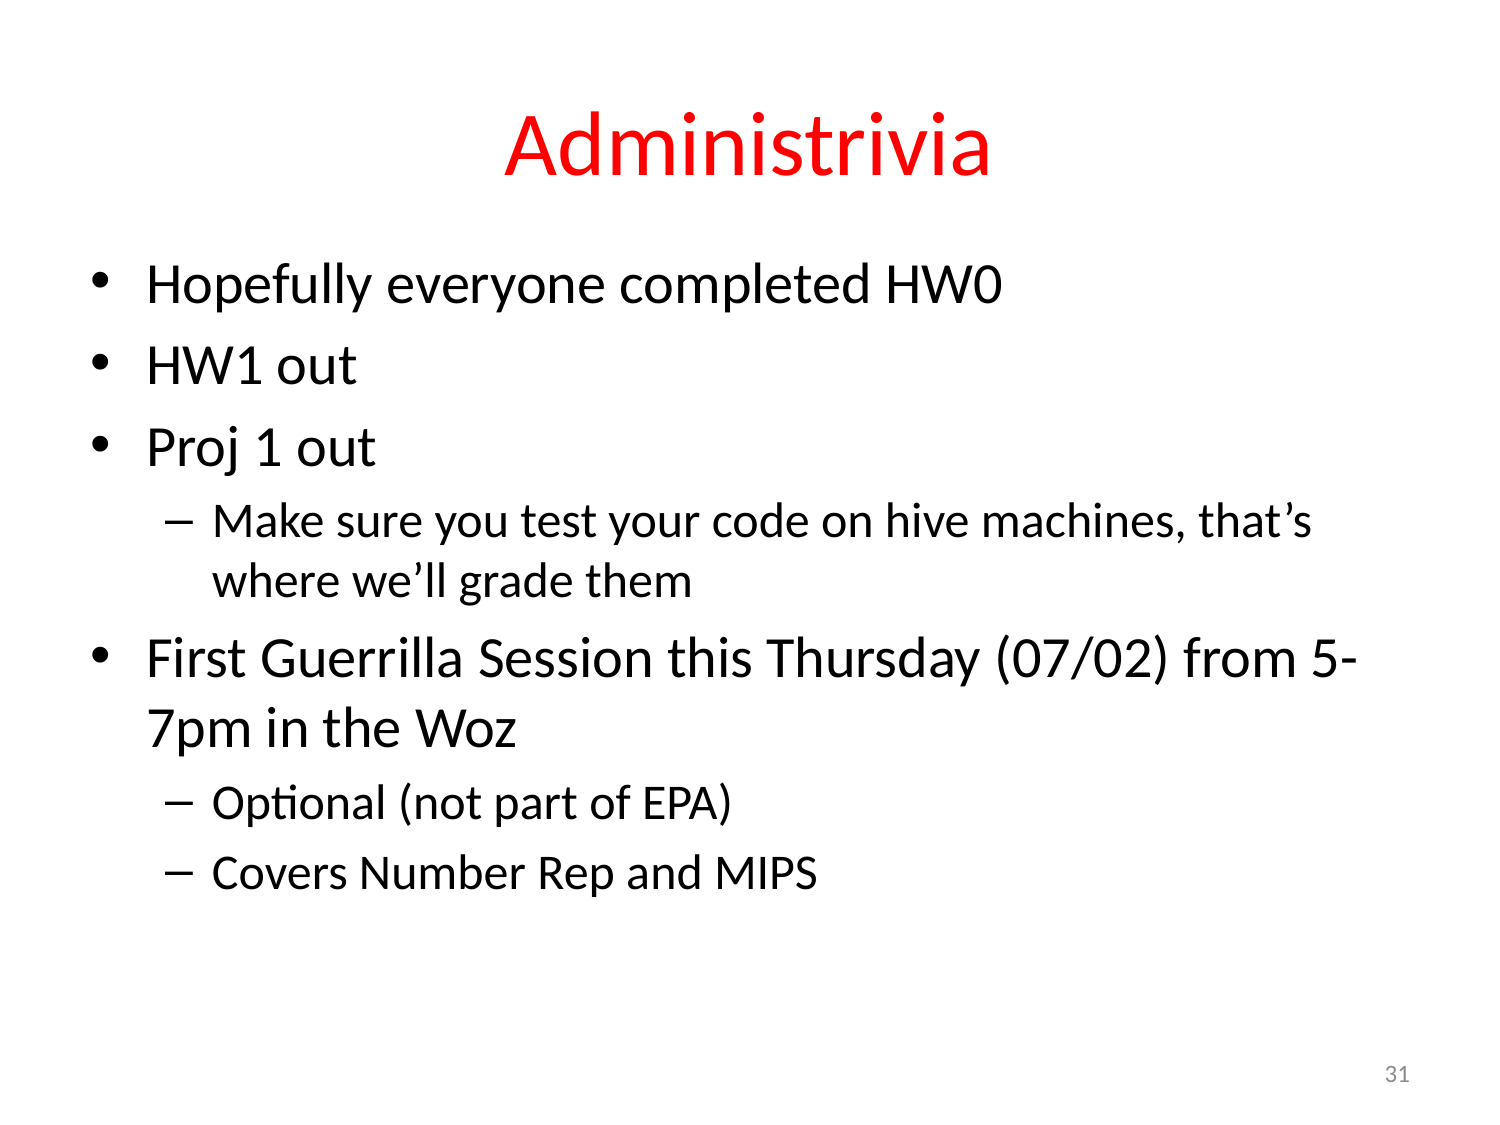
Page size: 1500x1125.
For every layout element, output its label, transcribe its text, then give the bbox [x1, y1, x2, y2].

slide_number 31 [1074, 1042, 1425, 1103]
title Administrivia [75, 45, 1425, 233]
list Hopefully everyone completed HW0 HW1 out Proj 1 out Make sure you test your code on hive machines, that’s where we’ll grade them First Guerrilla Session this Thursday (07/02) from 5-7pm in the Woz Optional (not part of EPA) Covers Number Rep and MIPS [75, 237, 1425, 980]
